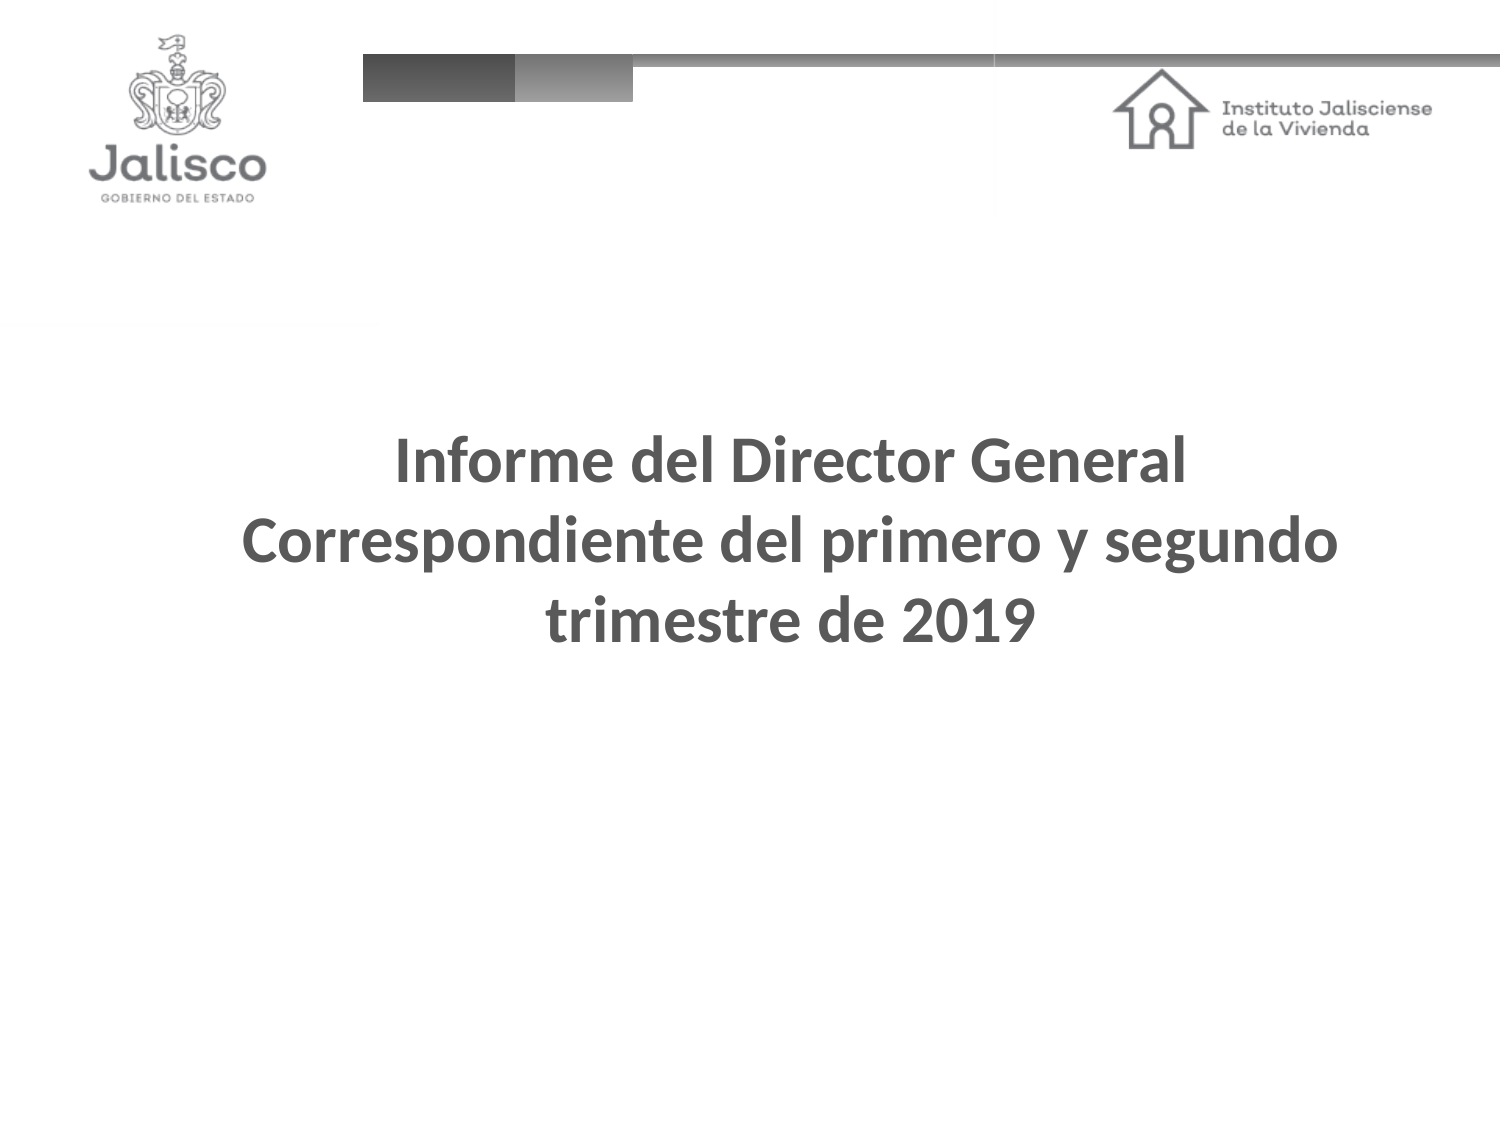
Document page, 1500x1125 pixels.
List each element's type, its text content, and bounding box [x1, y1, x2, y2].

text_box [382, 53, 513, 104]
text_box [513, 53, 635, 104]
picture [0, 0, 379, 327]
text_box Informe del Director General Correspondiente del primero y segundo trimestre de 2019 [135, 408, 1447, 664]
picture [993, 0, 1500, 218]
text_box [631, 53, 988, 69]
